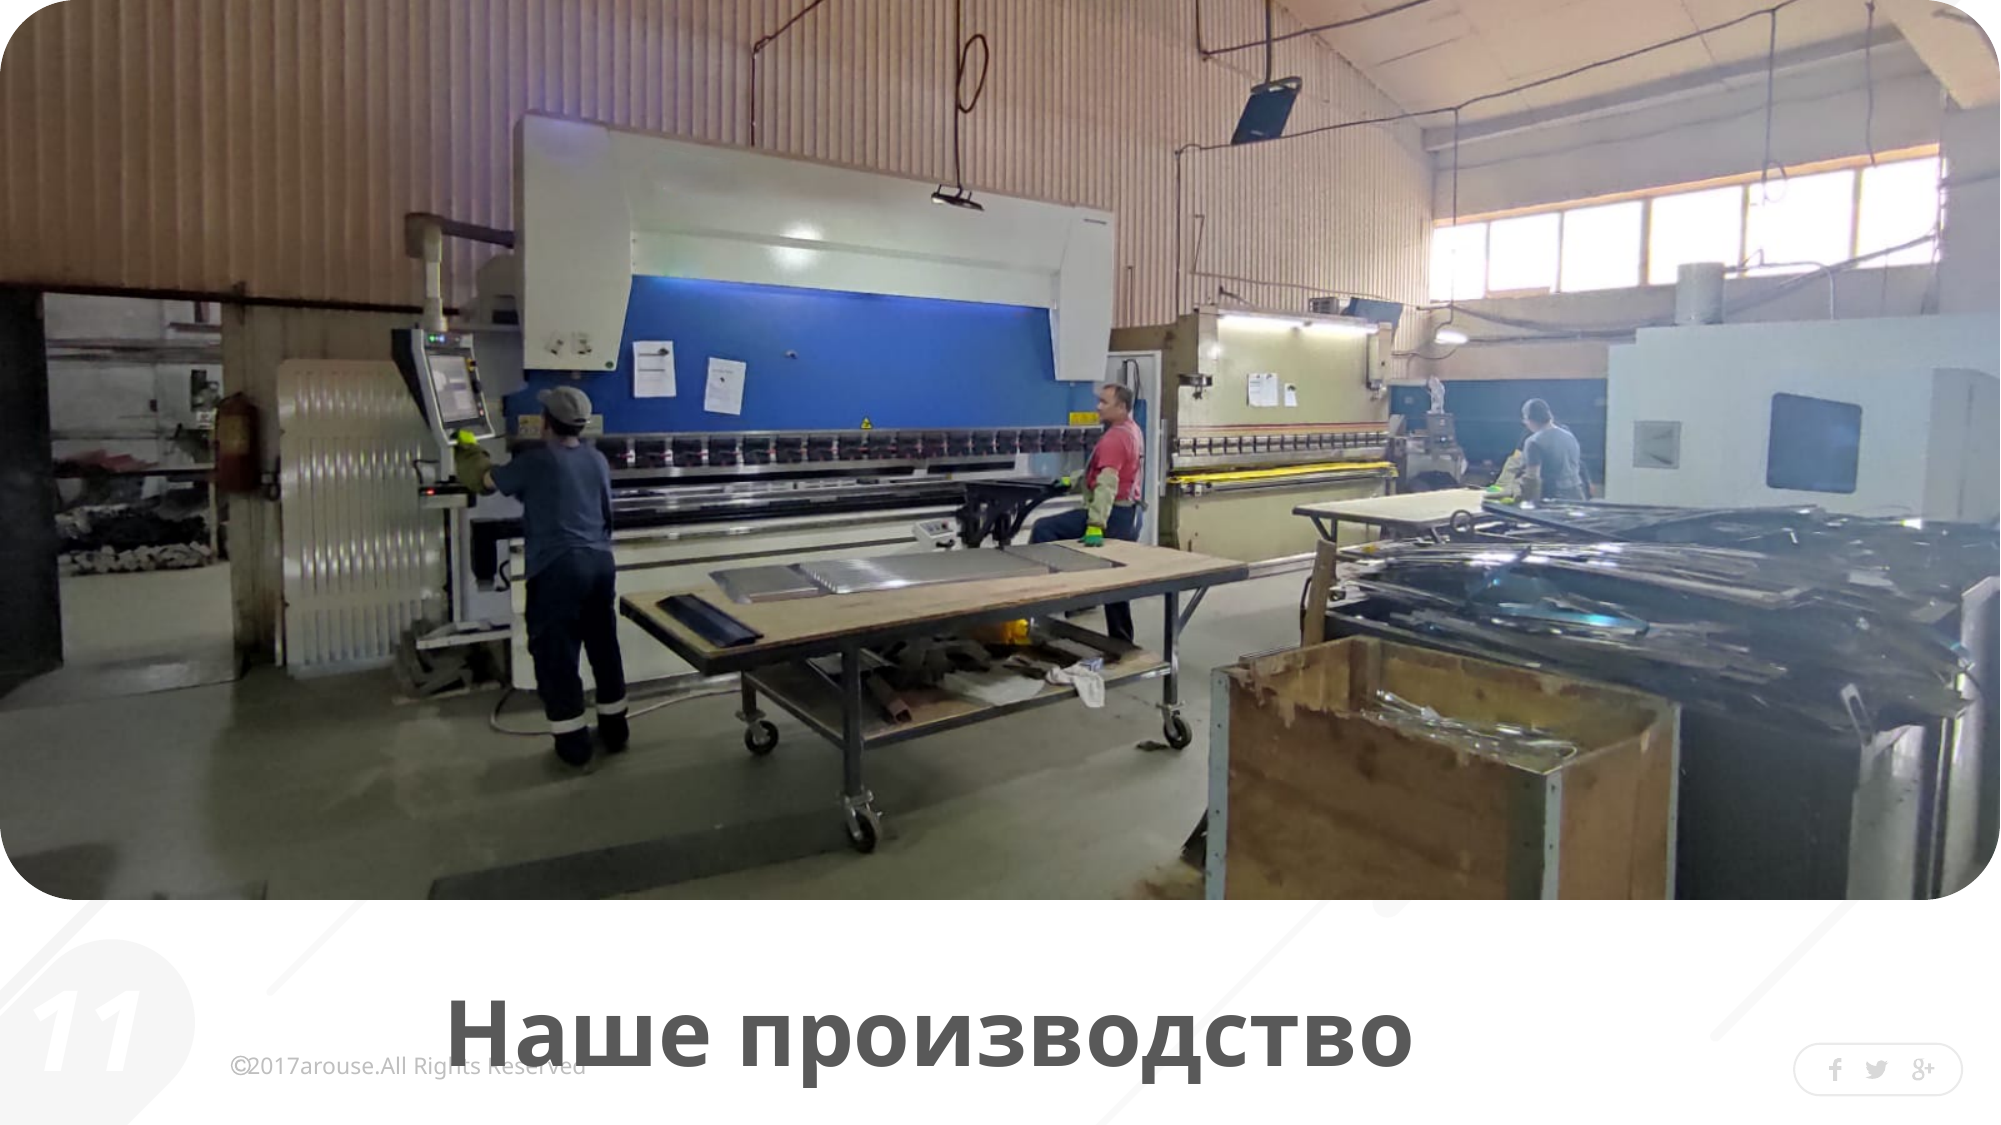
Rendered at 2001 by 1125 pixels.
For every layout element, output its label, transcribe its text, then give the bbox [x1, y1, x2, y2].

picture [0, 0, 2000, 900]
text_box Наше производство [429, 967, 1571, 1092]
